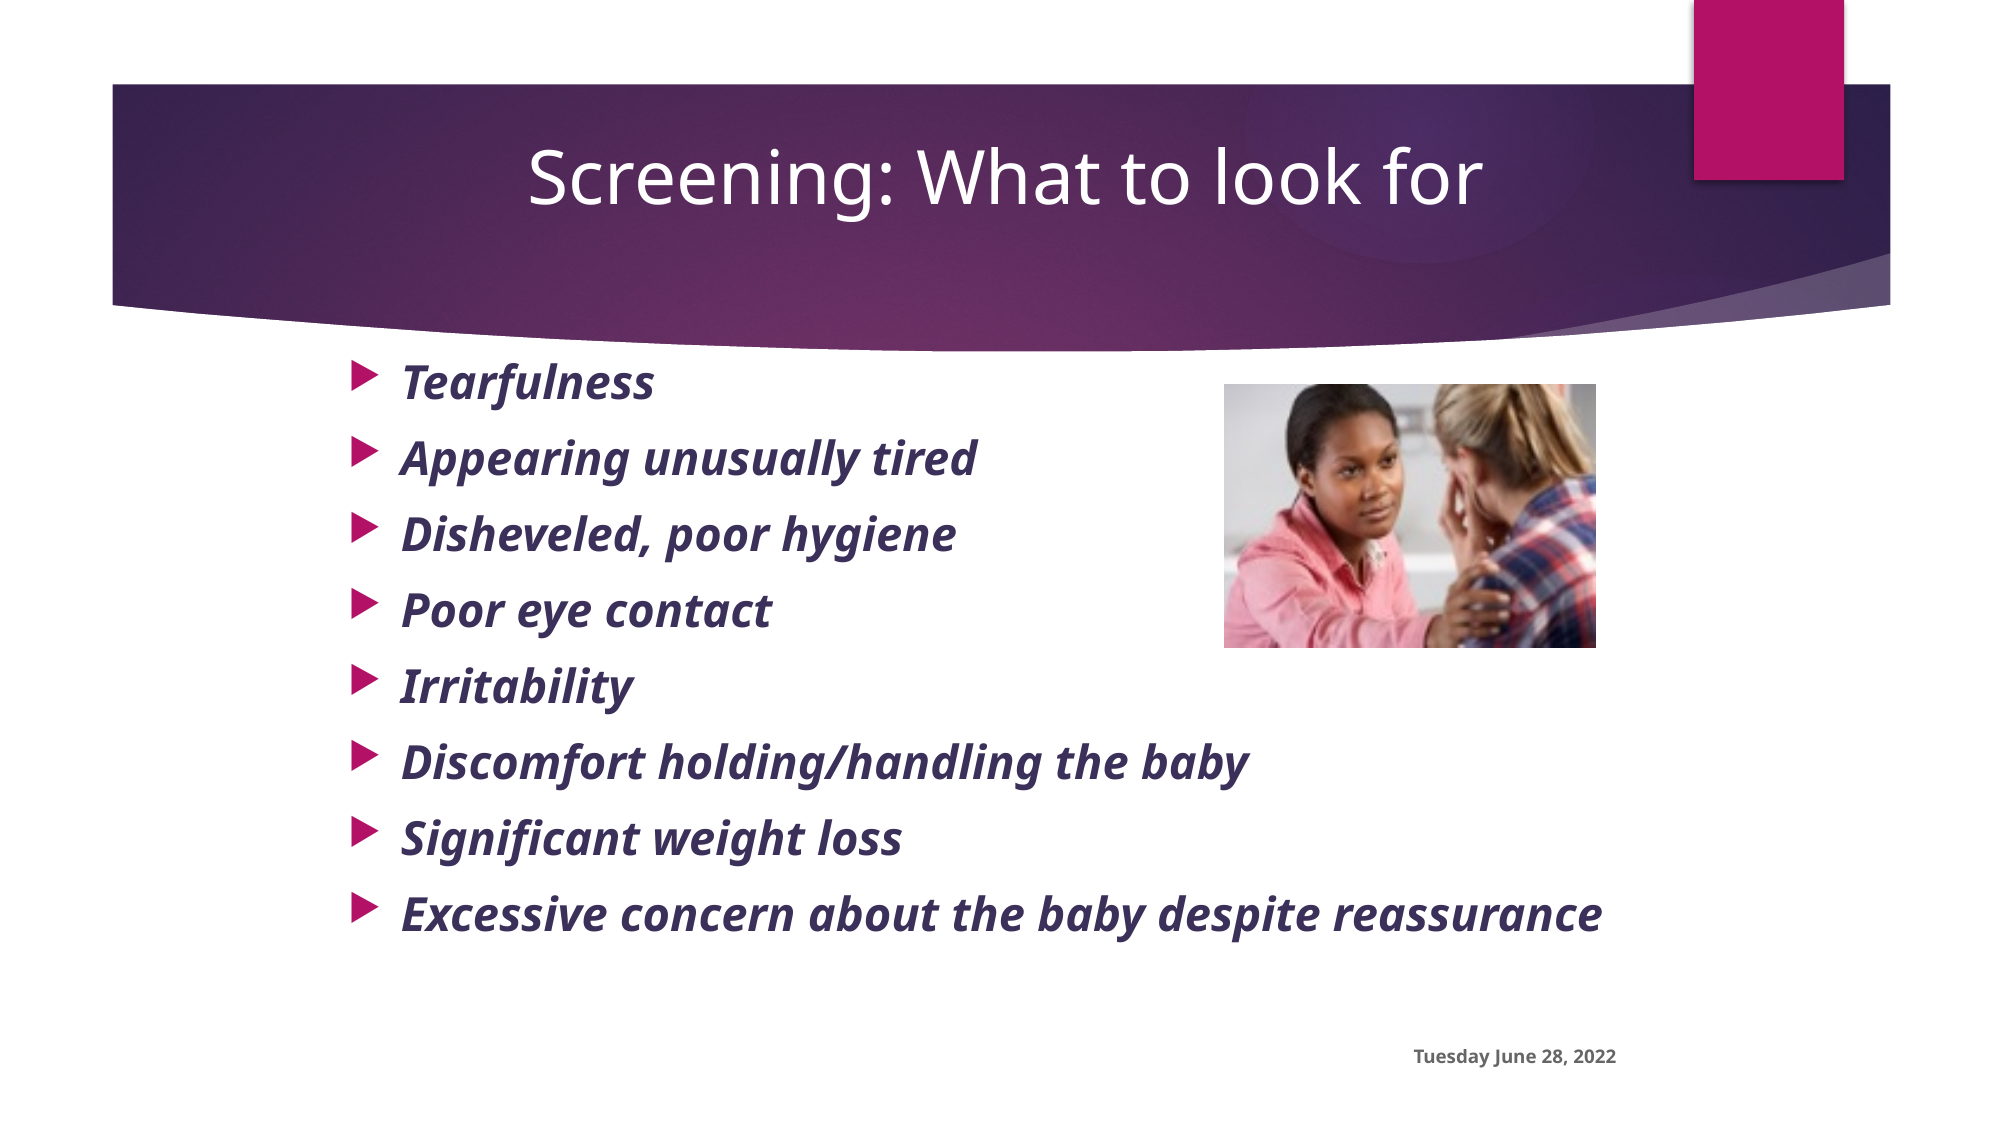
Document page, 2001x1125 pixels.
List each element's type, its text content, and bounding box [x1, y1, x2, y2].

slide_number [1374, 1044, 1655, 1075]
title Screening: What to look for [387, 99, 1625, 250]
list Tearfulness Appearing unusually tired Disheveled, poor hygiene Poor eye contact Irritability Discomfort holding/handling the baby Significant weight loss Excessive concern about the baby despite reassurance [333, 278, 1625, 1004]
picture [1224, 384, 1596, 648]
